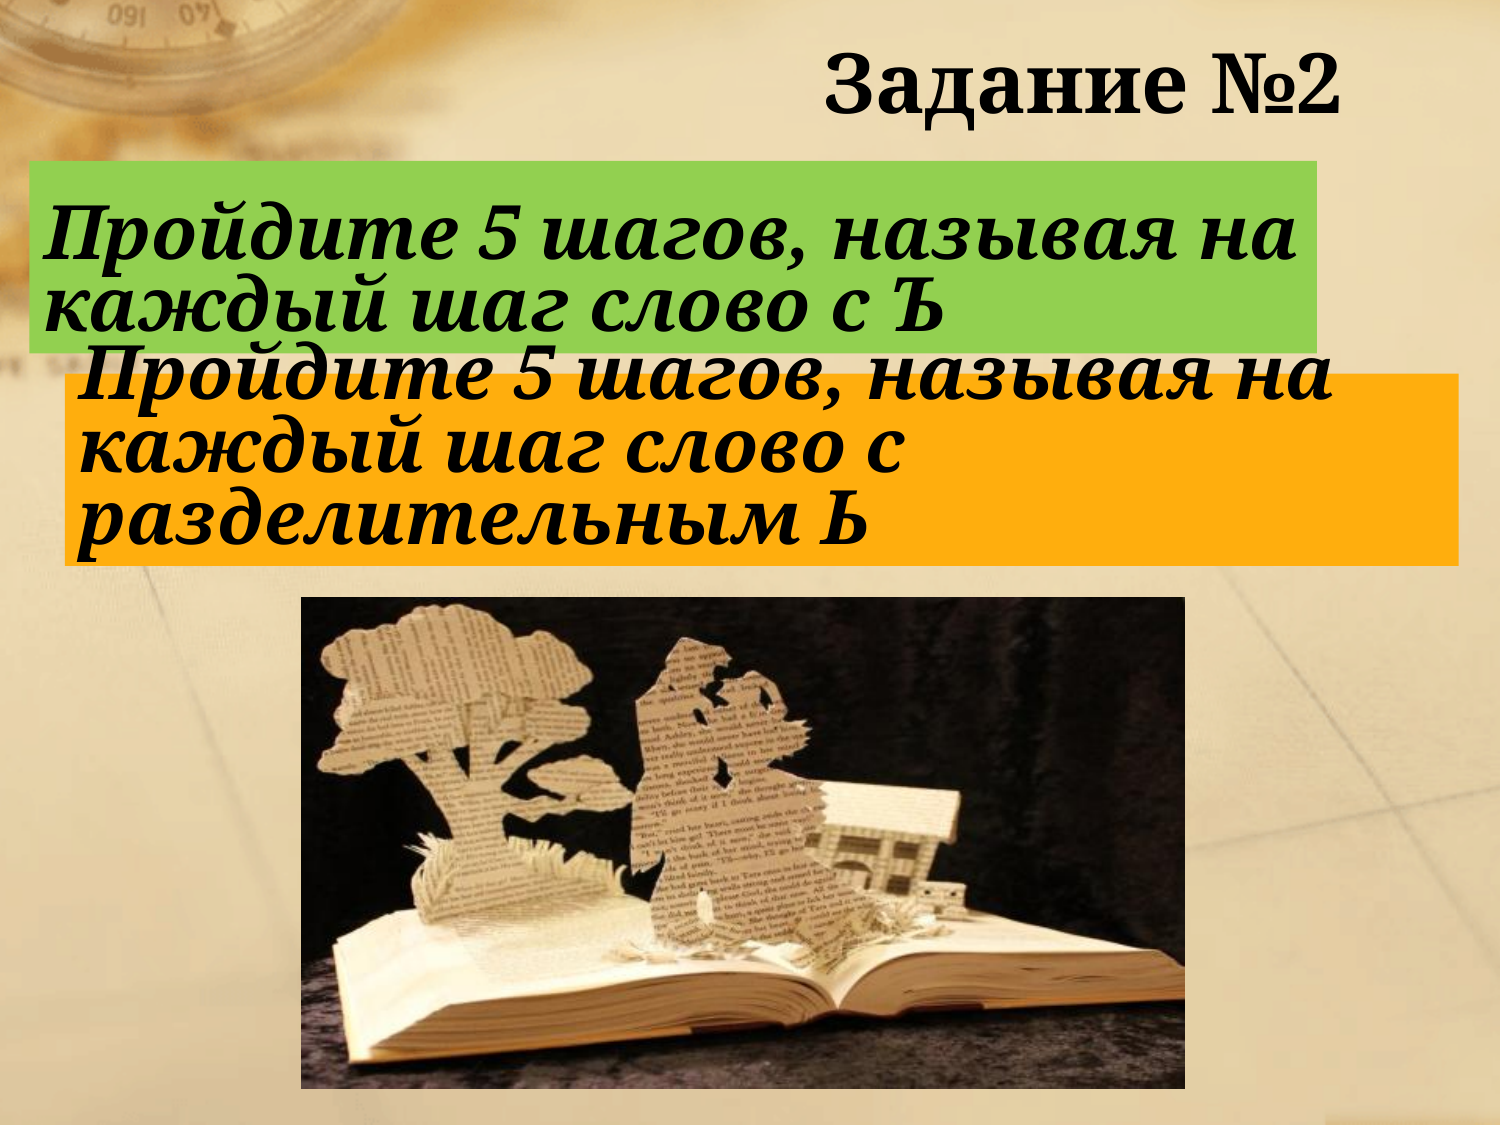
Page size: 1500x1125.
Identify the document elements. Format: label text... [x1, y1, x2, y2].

picture [0, 0, 1500, 1125]
text_box Задание №2 [809, 45, 1463, 138]
text_box Пройдите 5 шагов, называя на каждый шаг слово с разделительным Ь [64, 373, 1459, 566]
title Пройдите 5 шагов, называя на каждый шаг слово с Ъ [29, 160, 1318, 354]
